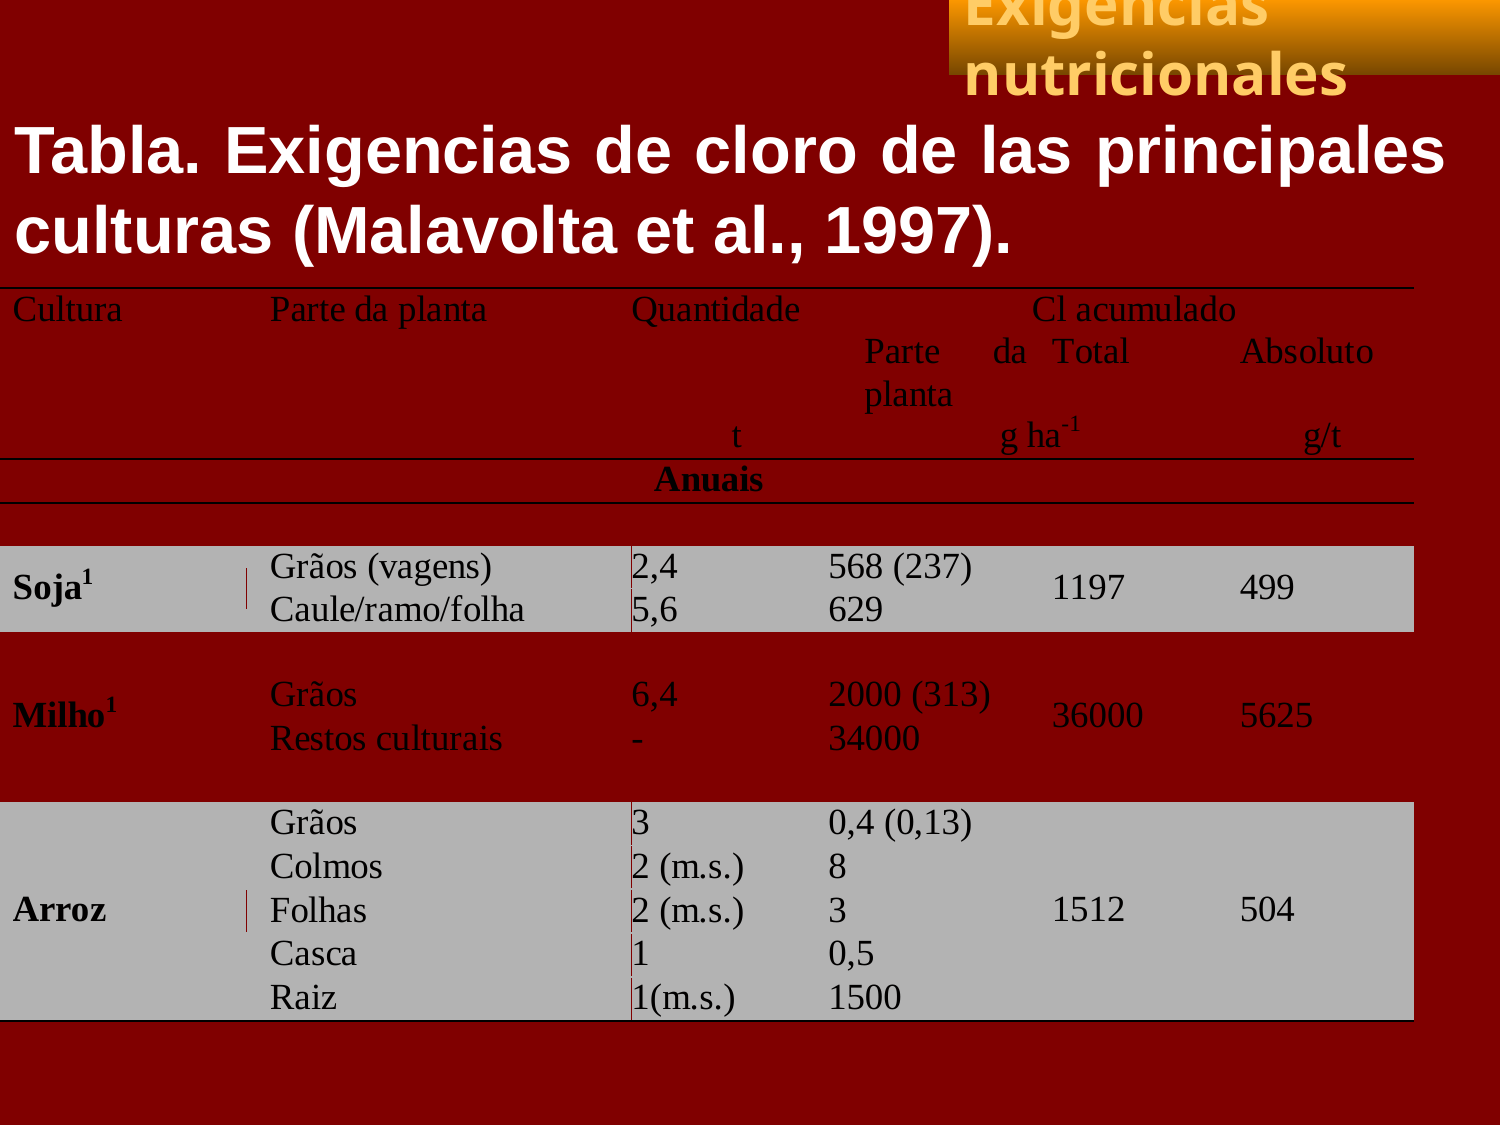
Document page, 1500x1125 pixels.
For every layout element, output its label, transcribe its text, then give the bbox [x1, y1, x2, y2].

text_box Exigencias nutricionales [949, 0, 1500, 75]
text_box Tabla. Exigencias de cloro de las principales culturas (Malavolta et al., 1997). [0, 99, 1463, 275]
picture [0, 287, 1500, 1068]
